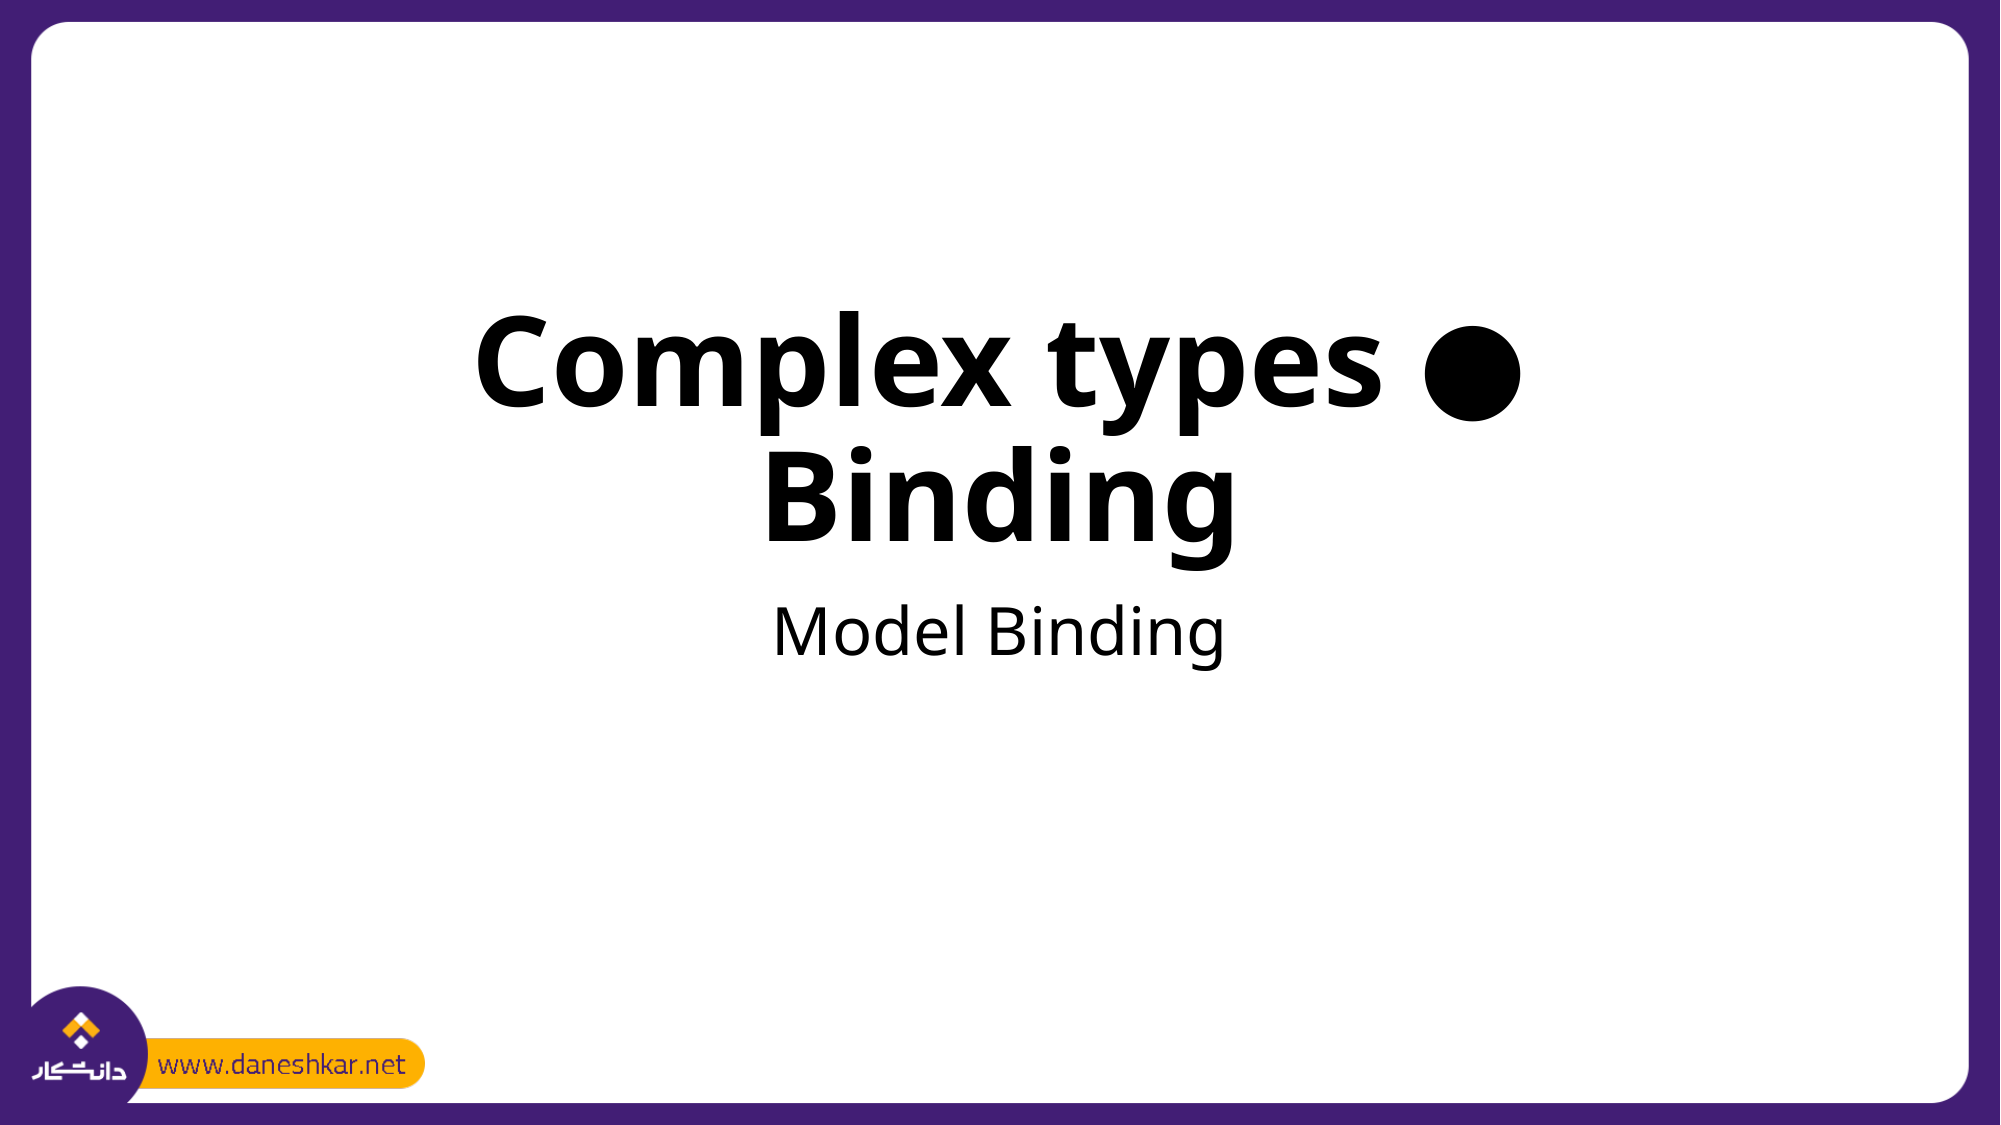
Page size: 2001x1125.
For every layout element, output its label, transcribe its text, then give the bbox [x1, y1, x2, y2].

title ● Complex types Binding [249, 184, 1750, 576]
picture [0, 0, 2000, 1125]
subtitle Model Binding [249, 590, 1750, 863]
